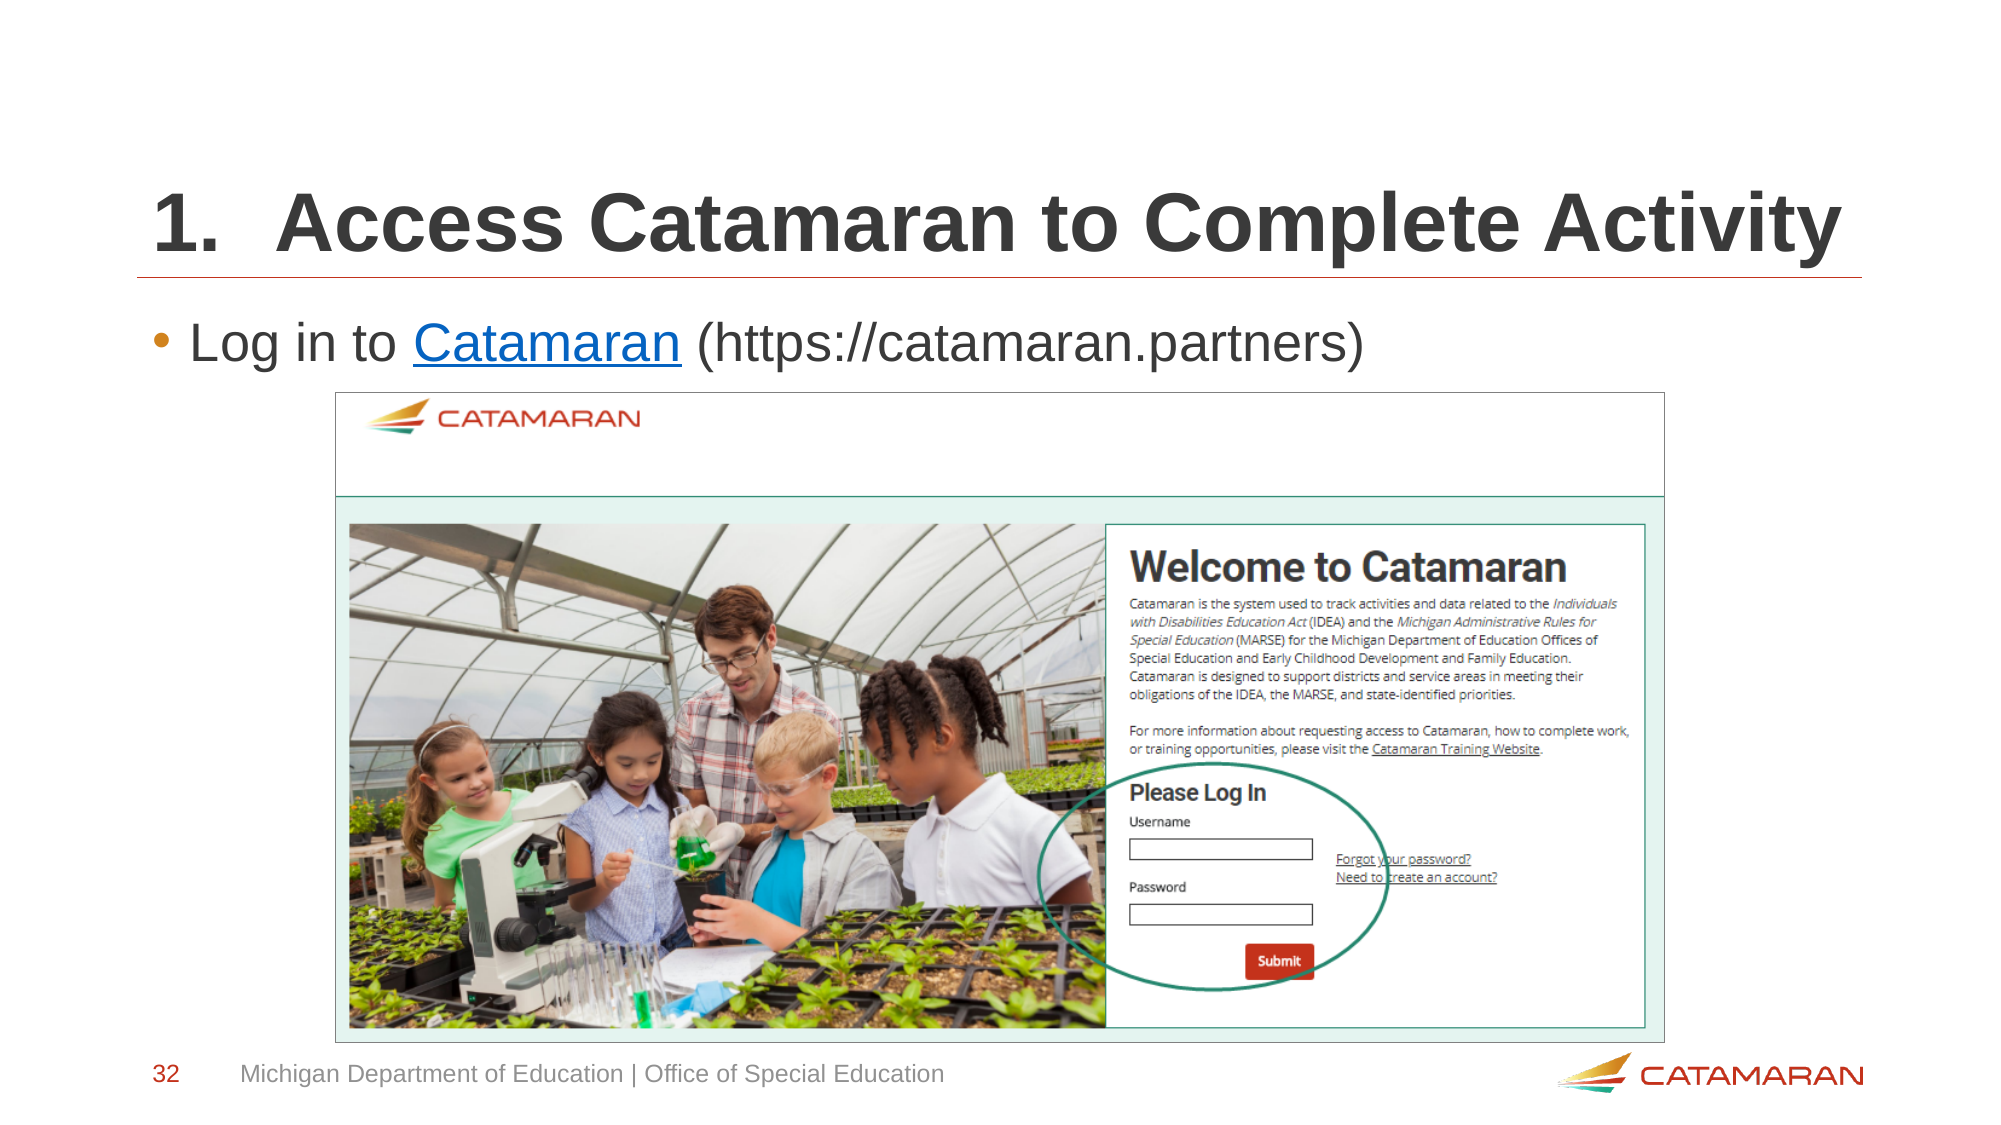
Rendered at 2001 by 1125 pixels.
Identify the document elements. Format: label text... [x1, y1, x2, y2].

footer Michigan Department of Education | Office of Special Education [225, 1042, 1484, 1103]
title Access Catamaran to Complete Activity [137, 59, 1863, 278]
list Log in to Catamaran (https://catamaran.partners) [137, 299, 1423, 393]
picture [335, 392, 1665, 1043]
picture [1557, 1052, 1863, 1093]
slide_number 32 [137, 1042, 205, 1103]
